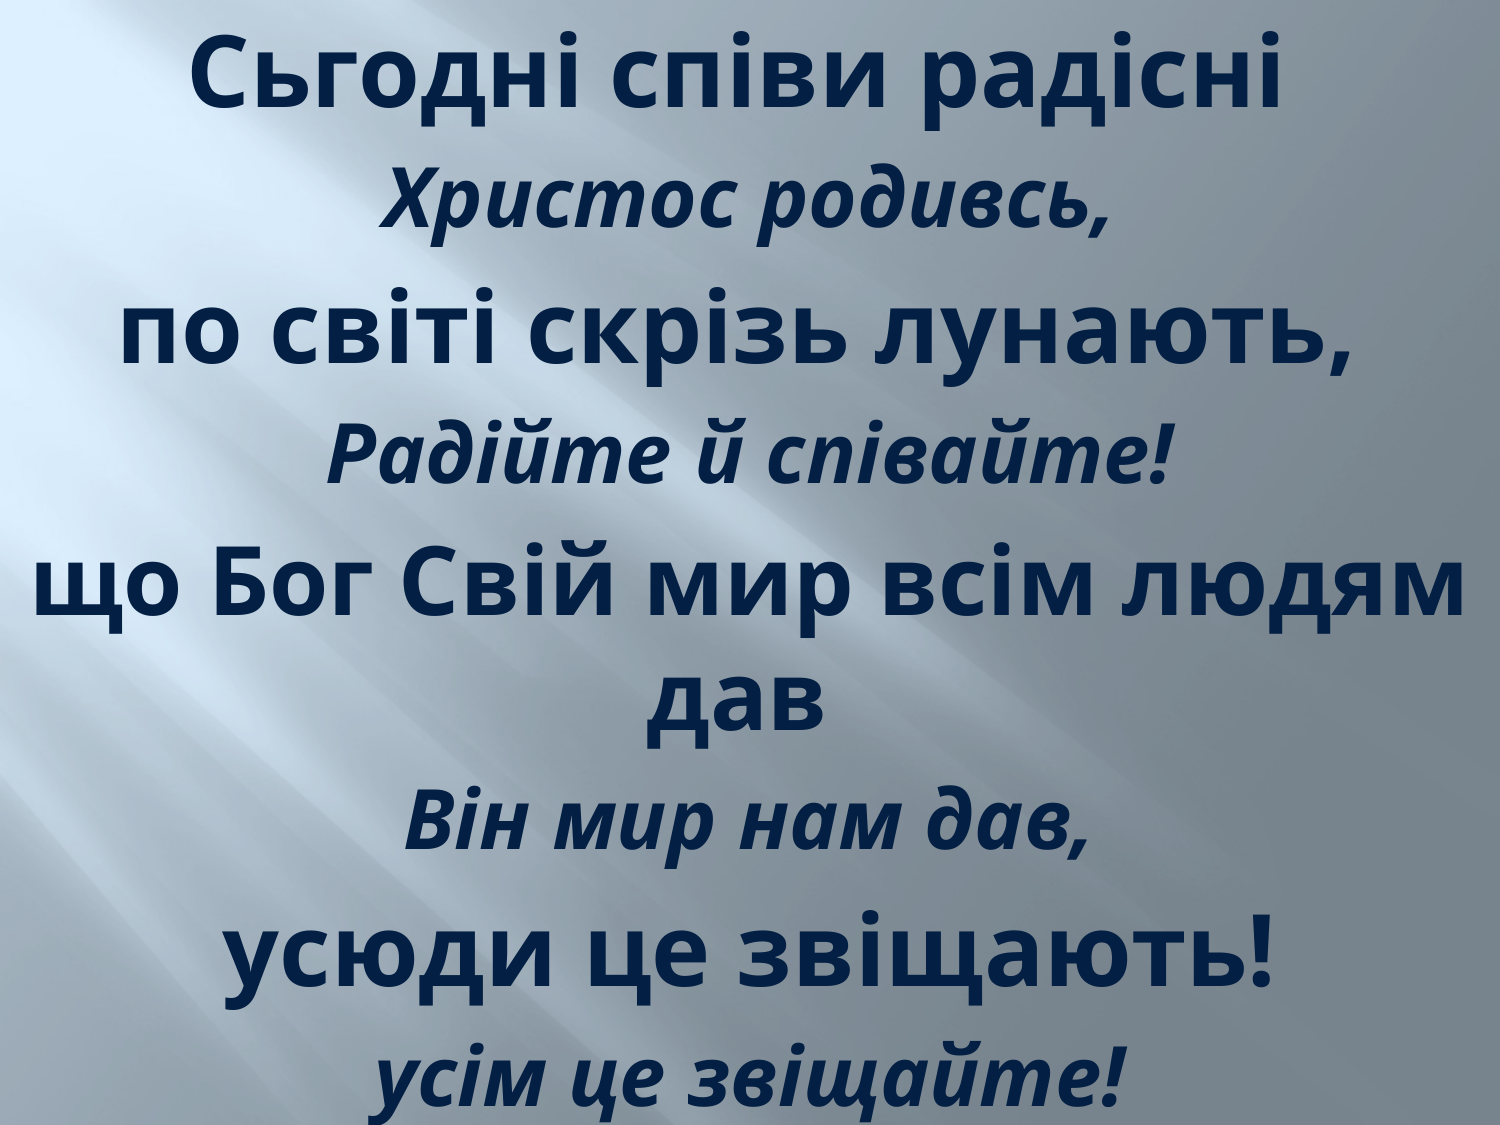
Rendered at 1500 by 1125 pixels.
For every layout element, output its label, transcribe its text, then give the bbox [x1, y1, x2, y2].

list Сьгодні співи радісні Христос родивсь, по світі скрізь лунають, Радійте й співайте! що Бог Свій мир всім людям дав Він мир нам дав, усюди це звіщають! усім це звіщайте! [0, 0, 1500, 1125]
